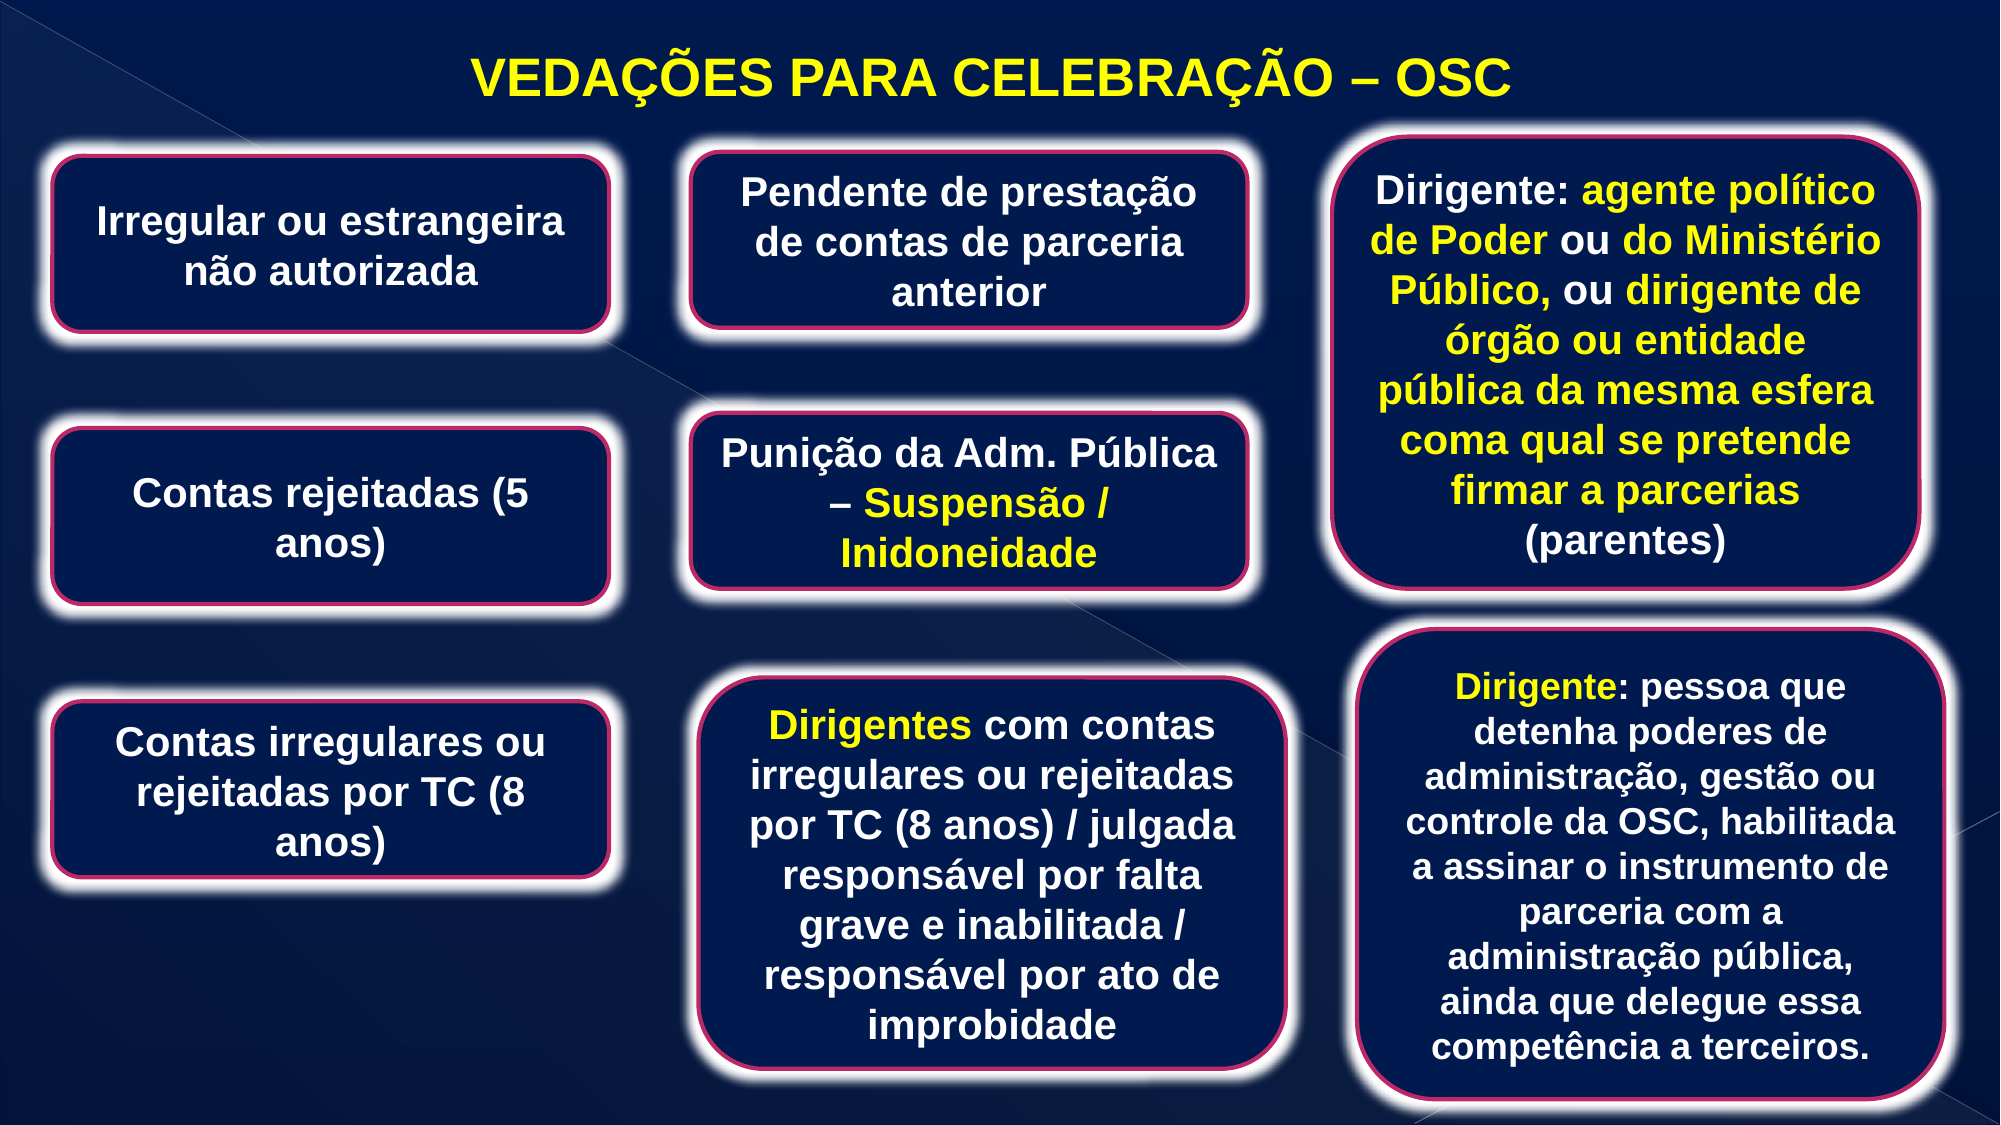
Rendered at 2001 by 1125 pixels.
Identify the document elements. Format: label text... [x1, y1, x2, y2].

text_box Dirigentes com contas irregulares ou rejeitadas por TC (8 anos) / julgada responsável por falta grave e inabilitada / responsável por ato de improbidade [696, 675, 1288, 1071]
text_box Pendente de prestação de contas de parceria anterior [688, 149, 1250, 330]
text_box Dirigente: agente político de Poder ou do Ministério Público, ou dirigente de órgão ou entidade pública da mesma esfera coma qual se pretende firmar a parcerias (parentes) [1330, 134, 1922, 591]
text_box Contas rejeitadas (5 anos) [50, 425, 612, 607]
text_box Contas irregulares ou rejeitadas por TC (8 anos) [50, 699, 612, 880]
text_box As OSC, na PC final deverão apresentar a previsão de reserva de recursos para pagamento das verbas rescisórias. [1313, 117, 1955, 805]
text_box Vedações para celebração – OSC [30, 35, 1955, 805]
text_box Punição da Adm. Pública – Suspensão / Inidoneidade [688, 410, 1250, 591]
text_box Irregular ou estrangeira não autorizada [50, 153, 612, 334]
text_box Dirigente: pessoa que detenha poderes de administração, gestão ou controle da OSC, habilitada a assinar o instrumento de parceria com a administração pública, ainda que delegue essa competência a terceiros. [1354, 626, 1947, 1102]
